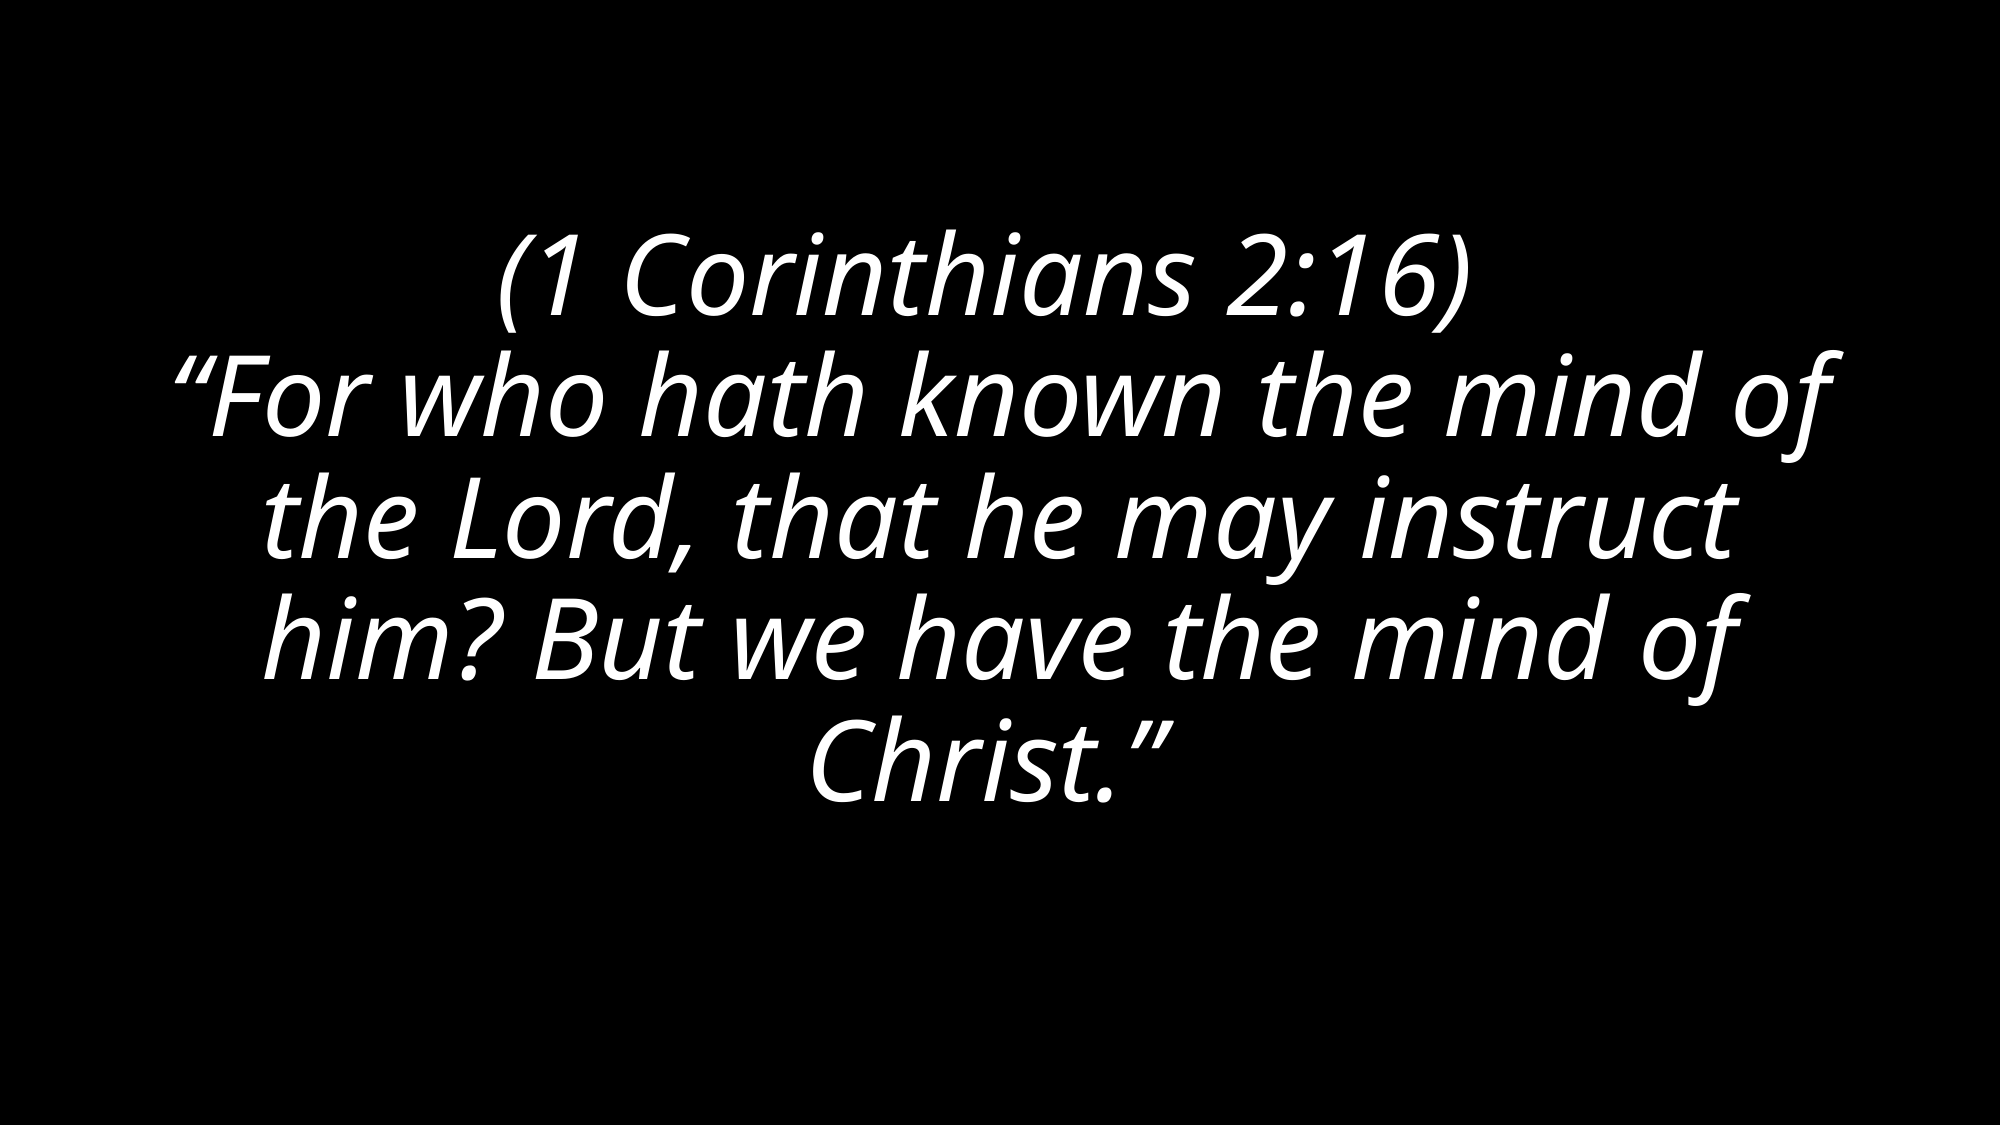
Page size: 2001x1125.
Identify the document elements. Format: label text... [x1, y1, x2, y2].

title (1 Corinthians 2:16) “For who hath known the mind of the Lord, that he may instruct him? But we have the mind of Christ.” [137, 59, 1863, 984]
